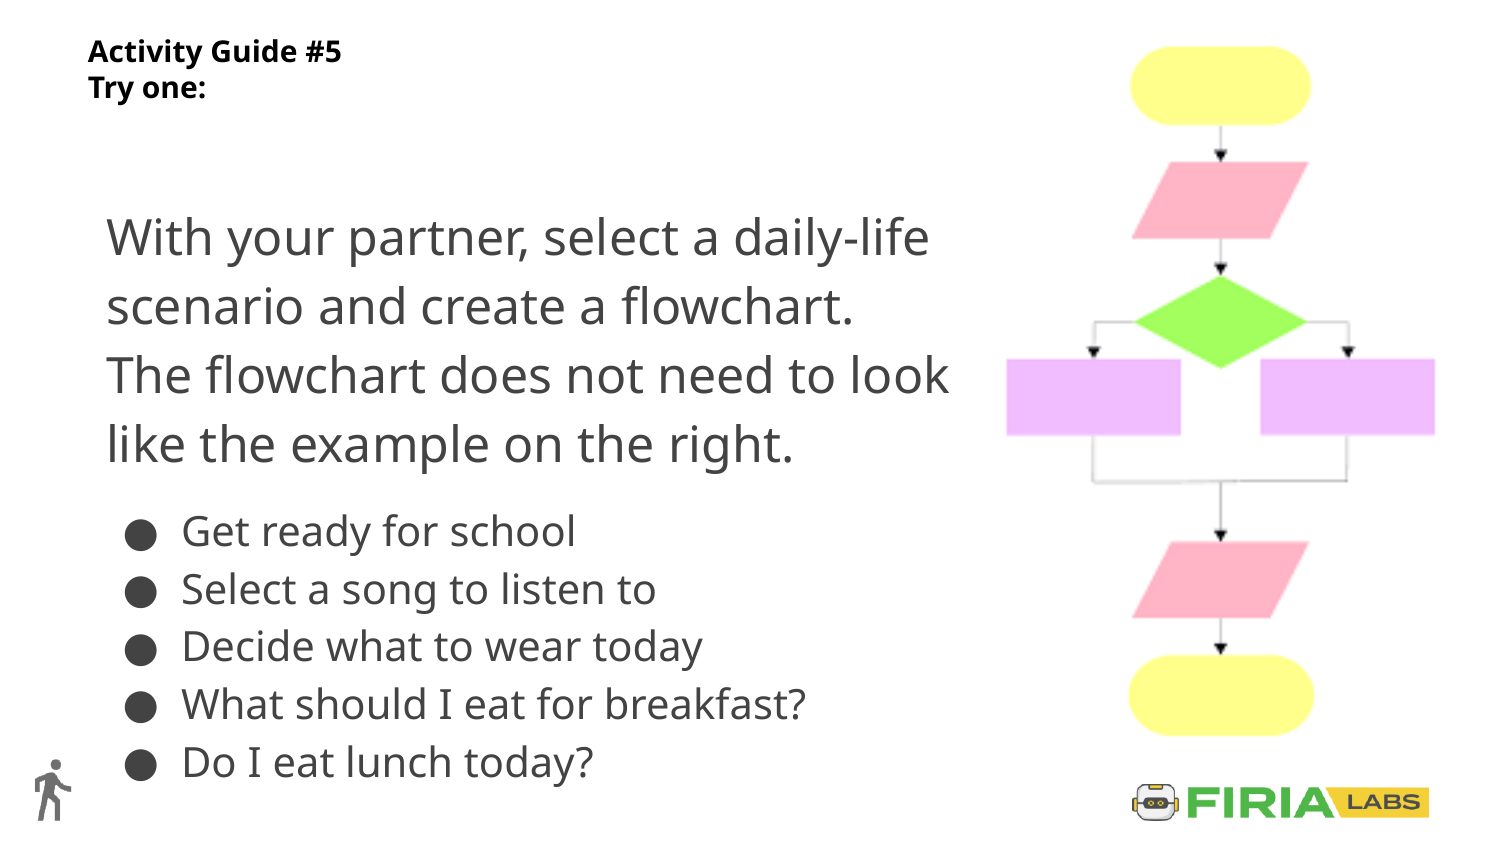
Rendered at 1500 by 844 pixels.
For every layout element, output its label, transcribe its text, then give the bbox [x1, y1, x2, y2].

title Activity Guide #5 Try one: [72, 17, 1002, 121]
picture [19, 749, 80, 826]
picture [1121, 777, 1436, 826]
list With your partner, select a daily-life scenario and create a flowchart. The flowchart does not need to look like the example on the right. Get ready for school Select a song to listen to Decide what to wear today What should I eat for breakfast? Do I eat lunch today? [91, 181, 966, 814]
picture [992, 31, 1451, 752]
